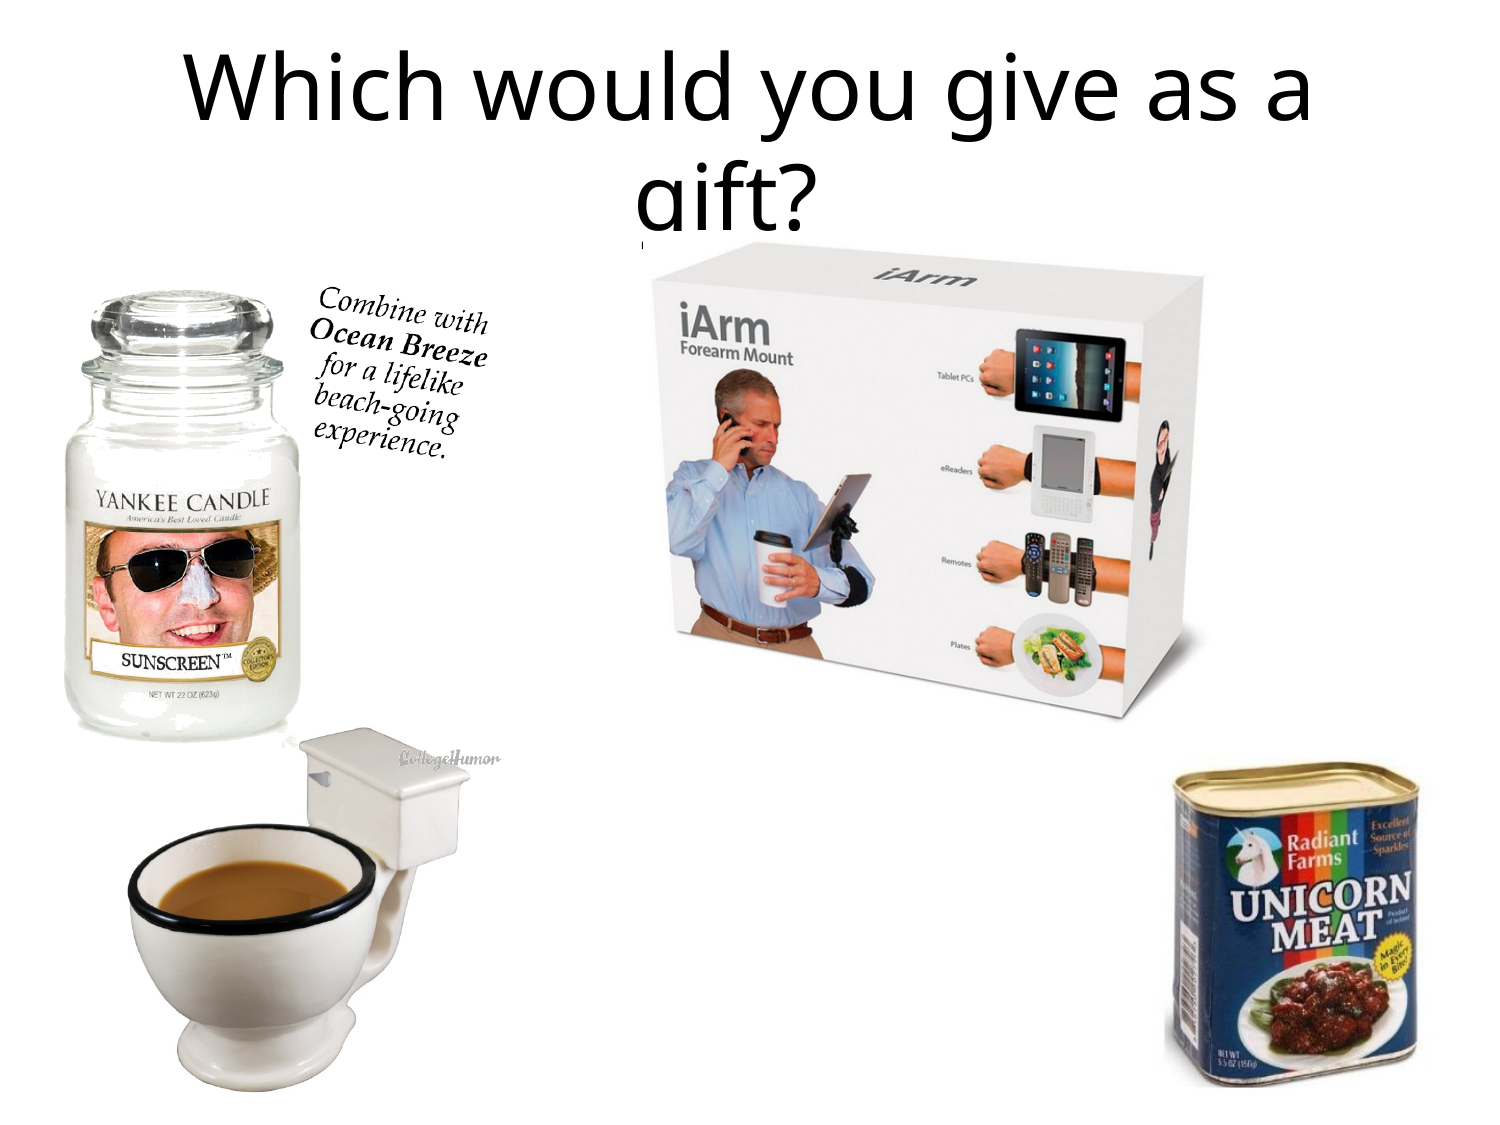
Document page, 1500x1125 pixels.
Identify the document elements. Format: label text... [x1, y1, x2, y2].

picture [1139, 739, 1460, 1100]
picture [0, 266, 509, 1105]
title Which would you give as a gift? [75, 45, 1425, 233]
picture [643, 231, 1215, 727]
